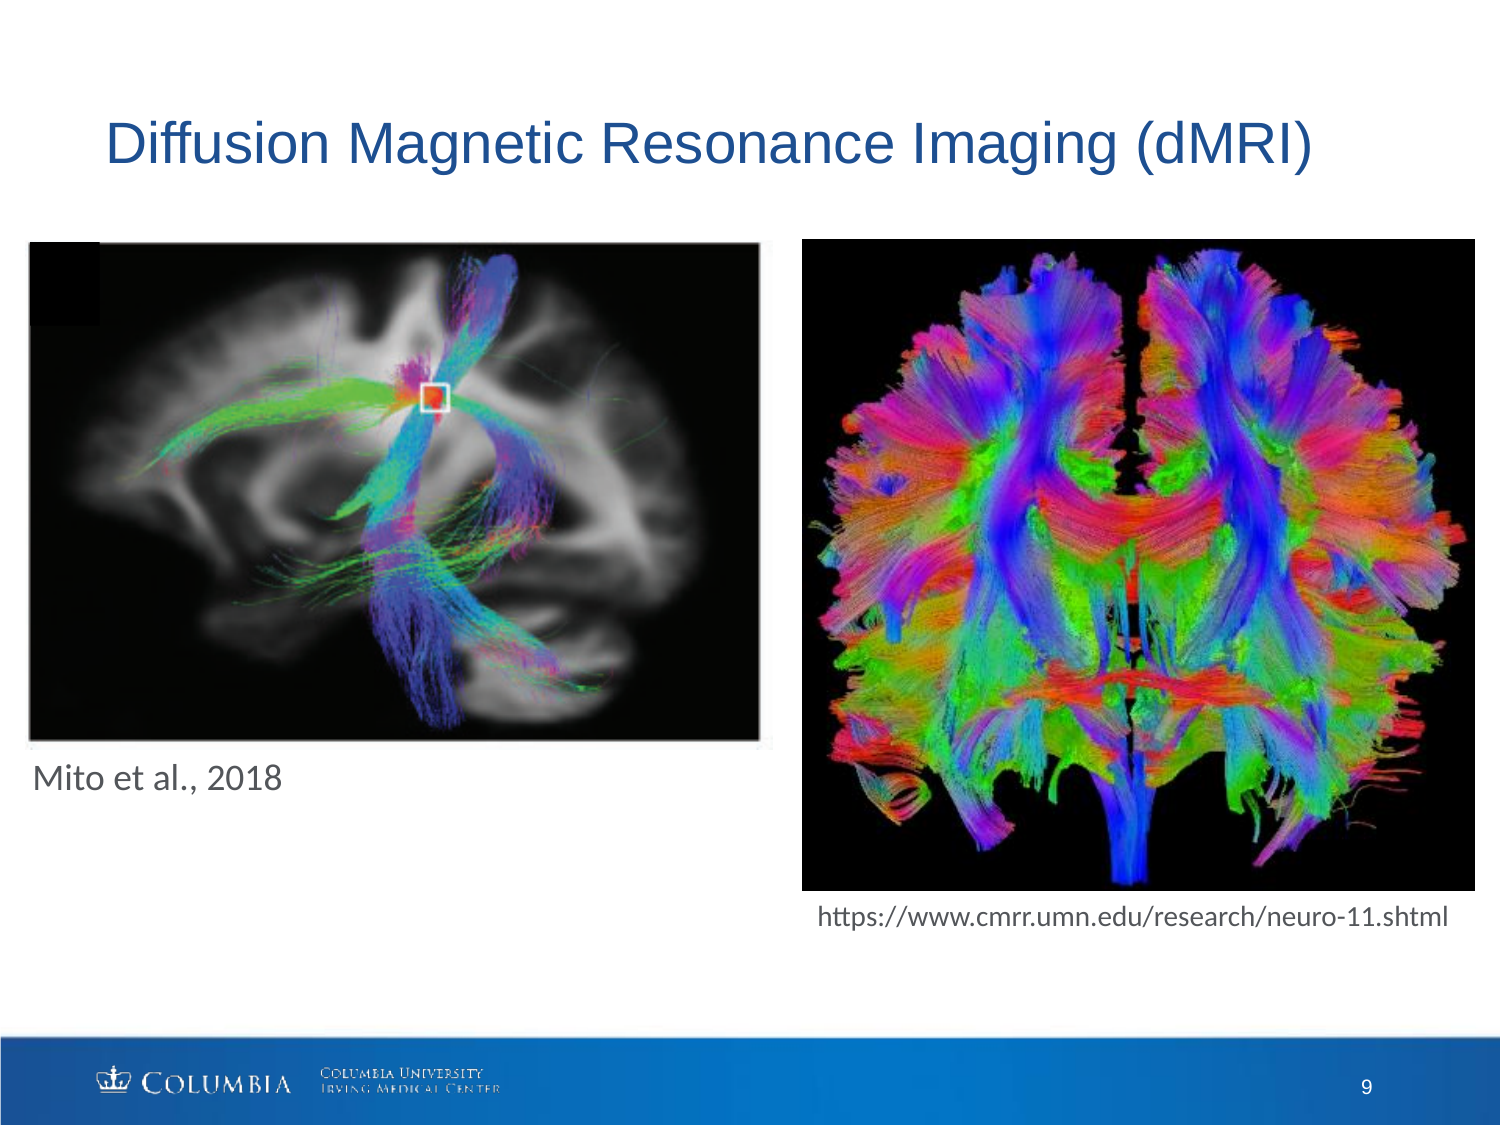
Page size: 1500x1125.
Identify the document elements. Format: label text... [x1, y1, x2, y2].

title Diffusion Magnetic Resonance Imaging (dMRI) [105, 50, 1363, 184]
picture [0, 1, 1500, 1125]
text_box Mito et al., 2018 [25, 750, 300, 806]
text_box https://www.cmrr.umn.edu/research/neuro-11.shtml [802, 890, 1500, 940]
slide_number 9 [1037, 1056, 1388, 1116]
